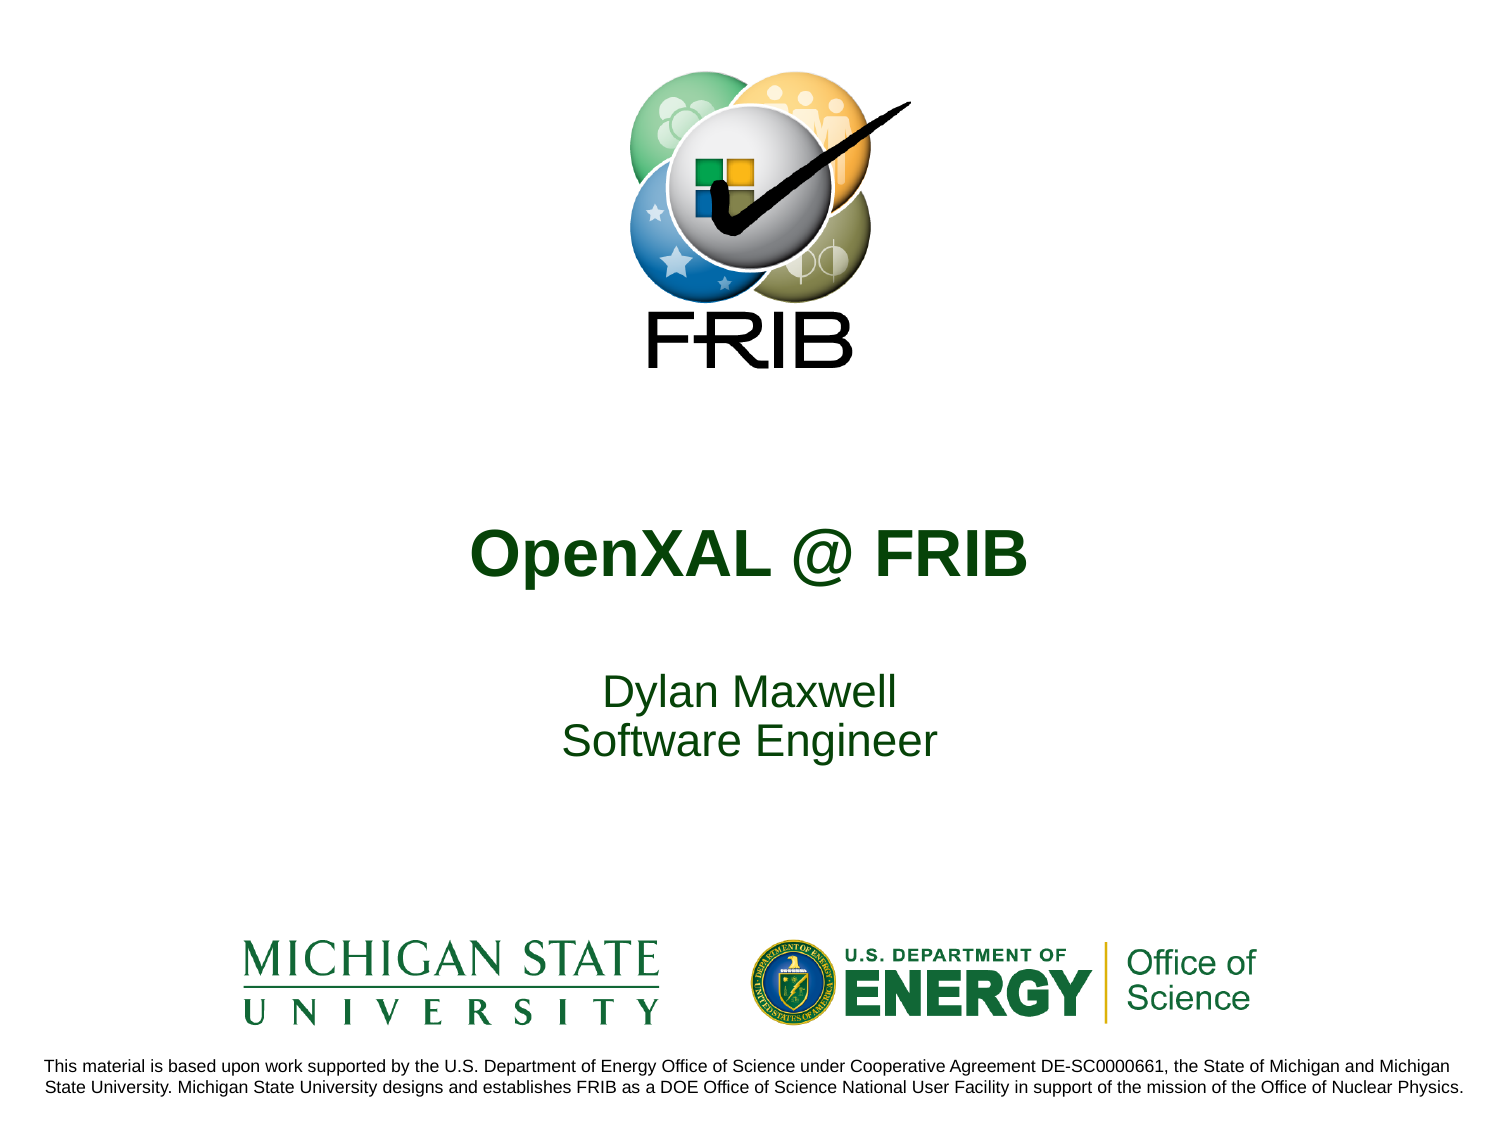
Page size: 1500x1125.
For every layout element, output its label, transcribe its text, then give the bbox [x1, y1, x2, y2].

picture [1334, 1084, 1339, 1092]
title OpenXAL @ FRIB [11, 515, 1489, 596]
picture [663, 1082, 670, 1092]
picture [11, 596, 1489, 1092]
picture [676, 1082, 684, 1092]
picture [706, 1082, 714, 1092]
picture [1263, 1082, 1271, 1092]
subtitle Dylan Maxwell Software Engineer [249, 667, 1251, 856]
picture [845, 1084, 850, 1092]
picture [11, 0, 1489, 515]
